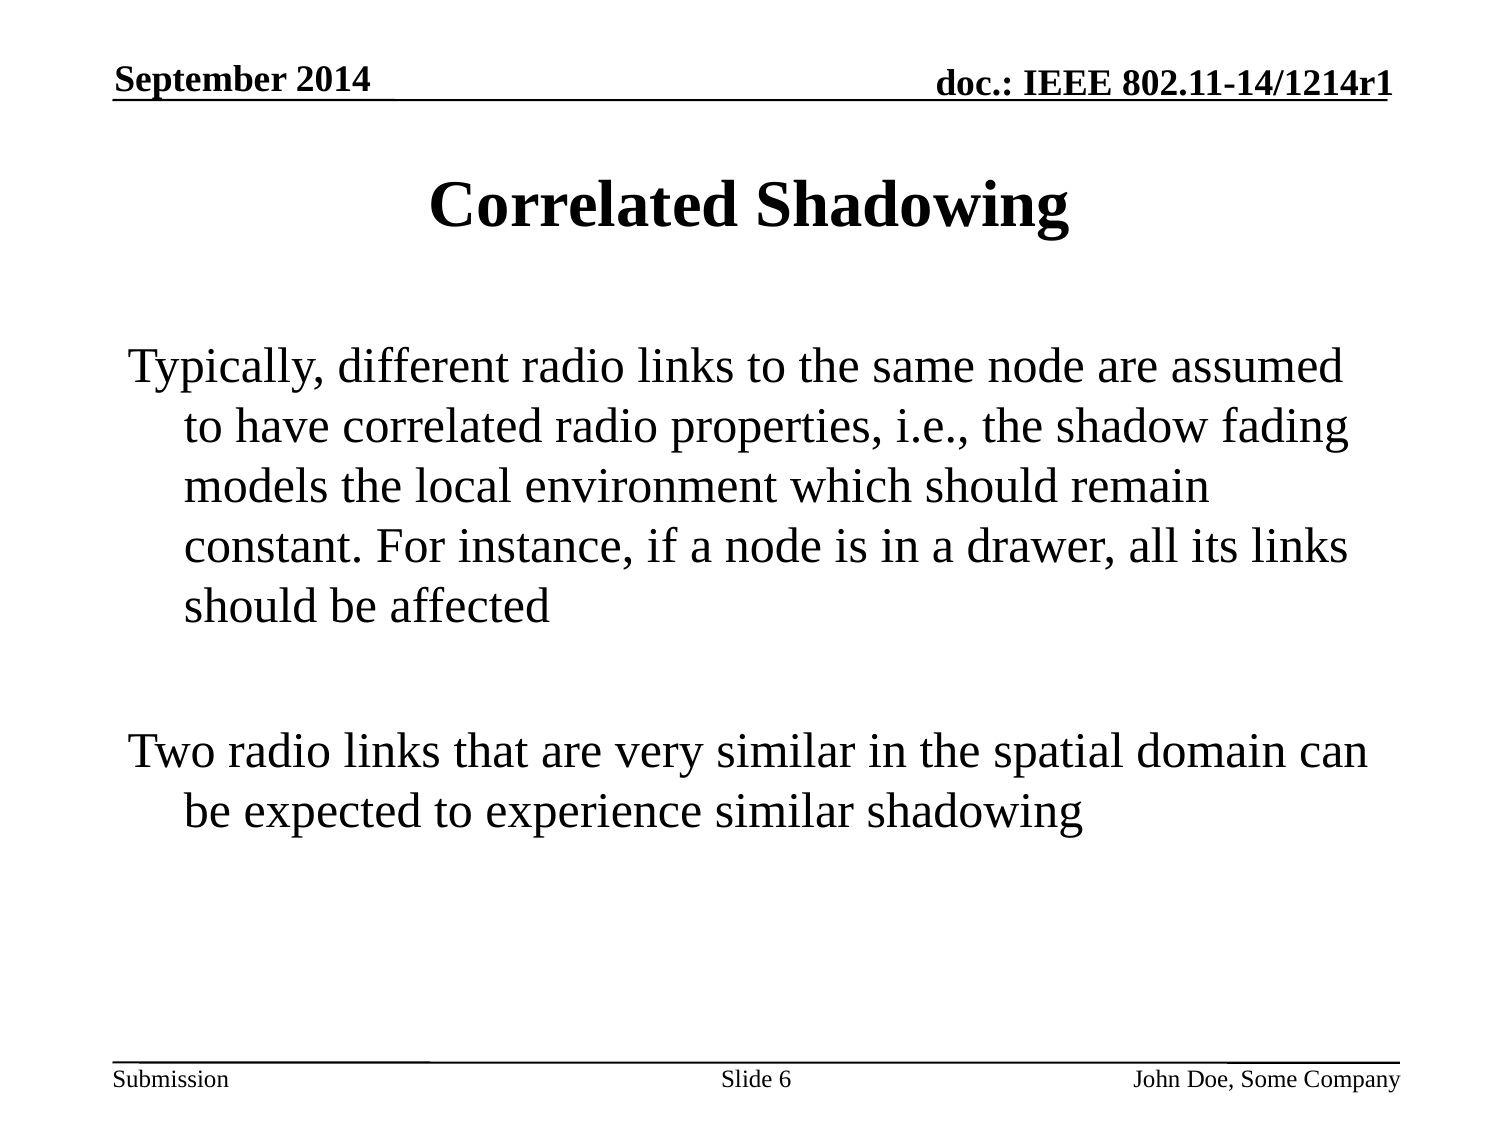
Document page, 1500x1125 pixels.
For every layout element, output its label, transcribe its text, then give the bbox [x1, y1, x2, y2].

footer John Doe, Some Company [878, 1061, 1402, 1093]
title Correlated Shadowing [112, 112, 1388, 288]
slide_number Slide 6 [712, 1061, 800, 1123]
list Typically, different radio links to the same node are assumed to have correlated radio properties, i.e., the shadow fading models the local environment which should remain constant. For instance, if a node is in a drawer, all its links should be affected Two radio links that are very similar in the spatial domain can be expected to experience similar shadowing [112, 324, 1388, 1000]
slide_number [114, 54, 423, 100]
